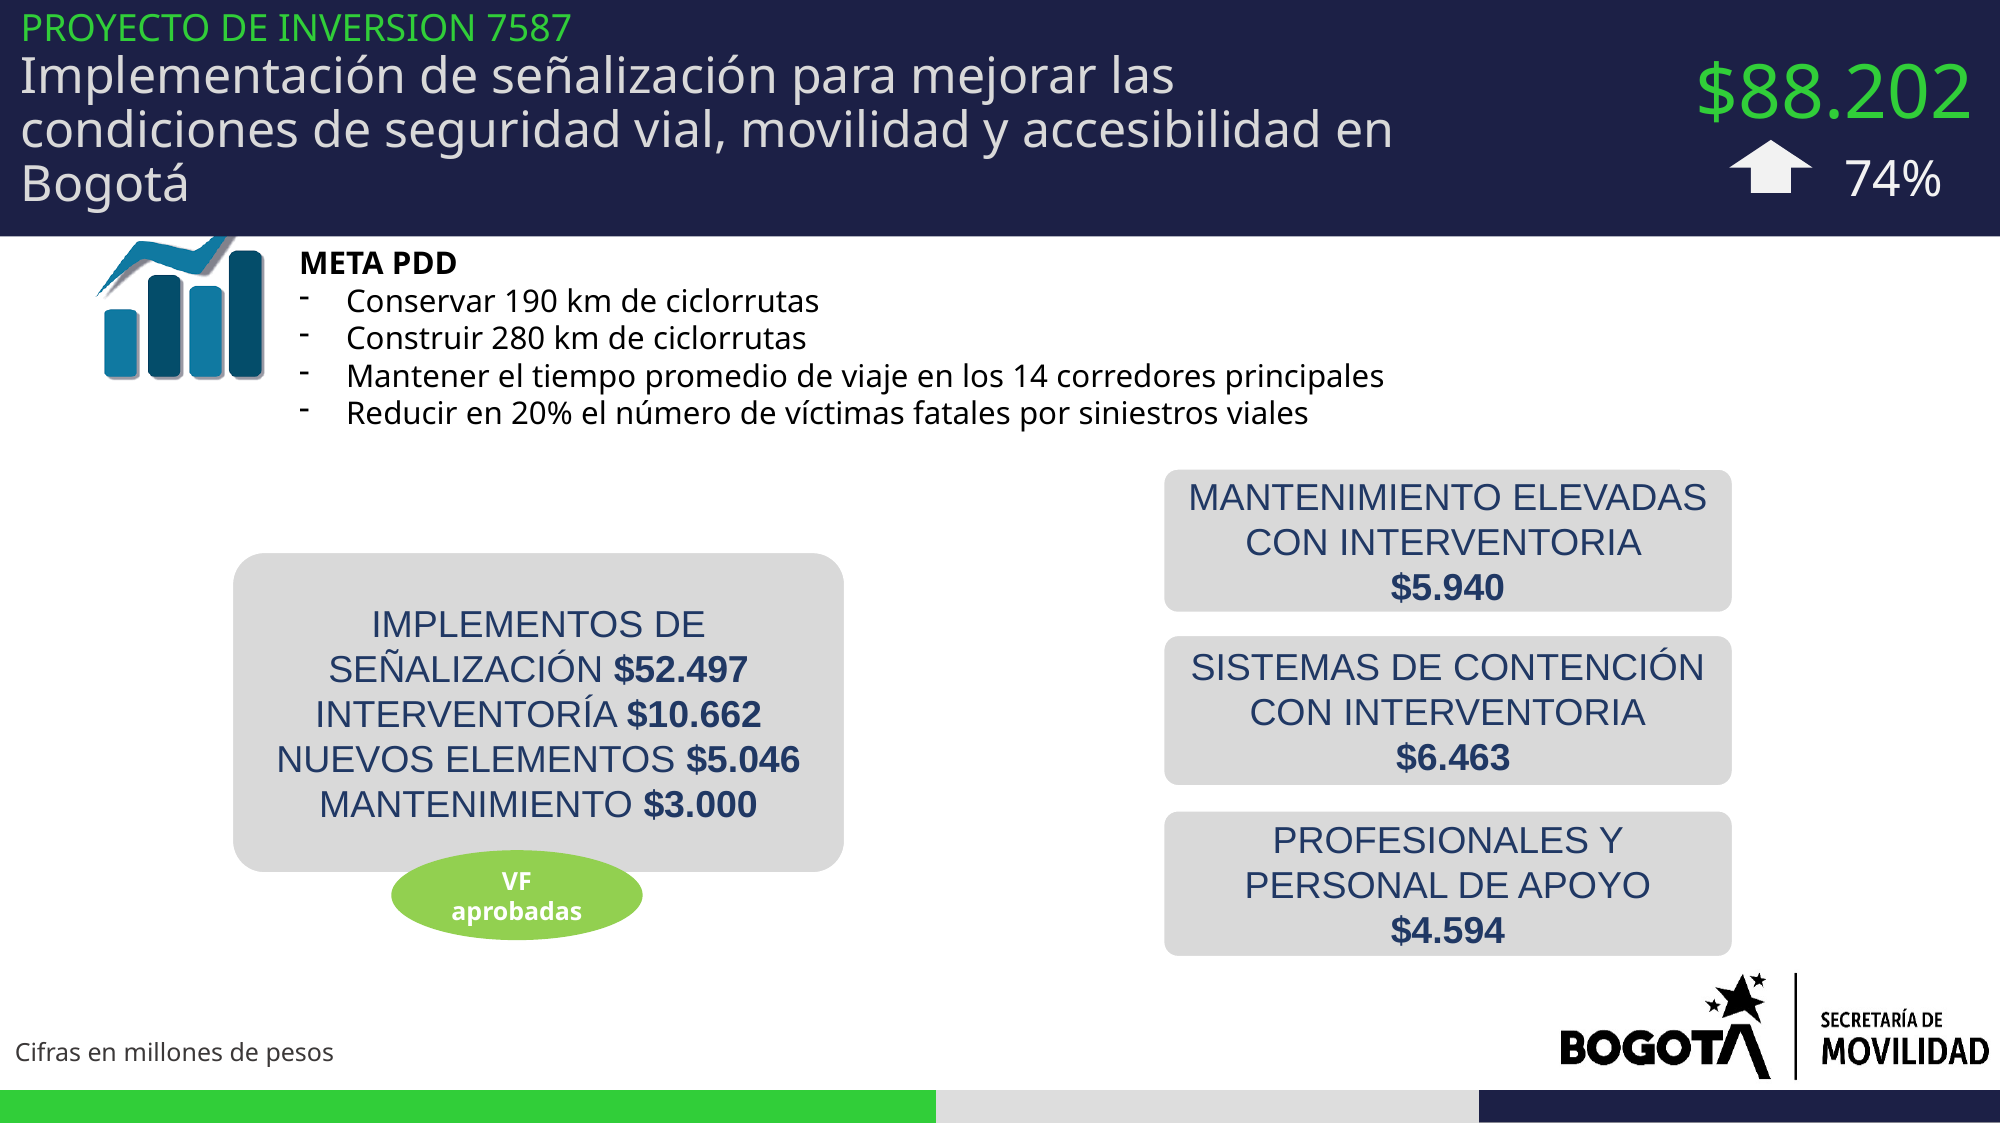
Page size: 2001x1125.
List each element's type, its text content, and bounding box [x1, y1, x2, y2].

text_box [1764, 139, 1778, 144]
text_box MANTENIMIENTO ELEVADAS CON INTERVENTORIA $5.940 [1162, 467, 1734, 614]
text_box VF aprobadas [391, 850, 643, 941]
text_box SISTEMAS DE CONTENCIÓN CON INTERVENTORIA $6.463 [1162, 633, 1734, 788]
text_box Cifras en millones de pesos [0, 1029, 378, 1075]
text_box IMPLEMENTOS DE SEÑALIZACIÓN $52.497 INTERVENTORÍA $10.662 NUEVOS ELEMENTOS $5.046 MANTENIMIENTO $3.000 [230, 551, 847, 875]
title PROYECTO DE INVERSION 7587 Implementación de señalización para mejorar las condiciones de seguridad vial, movilidad y accesibilidad en Bogotá [20, 7, 1448, 212]
text_box PROFESIONALES Y PERSONAL DE APOYO $4.594 [1162, 809, 1734, 958]
picture [1553, 963, 2000, 1088]
text_box [0, 0, 2000, 237]
text_box META PDD Conservar 190 km de ciclorrutas Construir 280 km de ciclorrutas Mantener el tiempo promedio de viaje en los 14 corredores principales Reducir en 20% el número de víctimas fatales por siniestros viales [284, 237, 1915, 439]
text_box $88.202 [1553, 40, 1974, 133]
picture [95, 201, 265, 384]
text_box [1729, 147, 1760, 193]
text_box 74% [1760, 144, 1943, 207]
picture [0, 1090, 2000, 1123]
